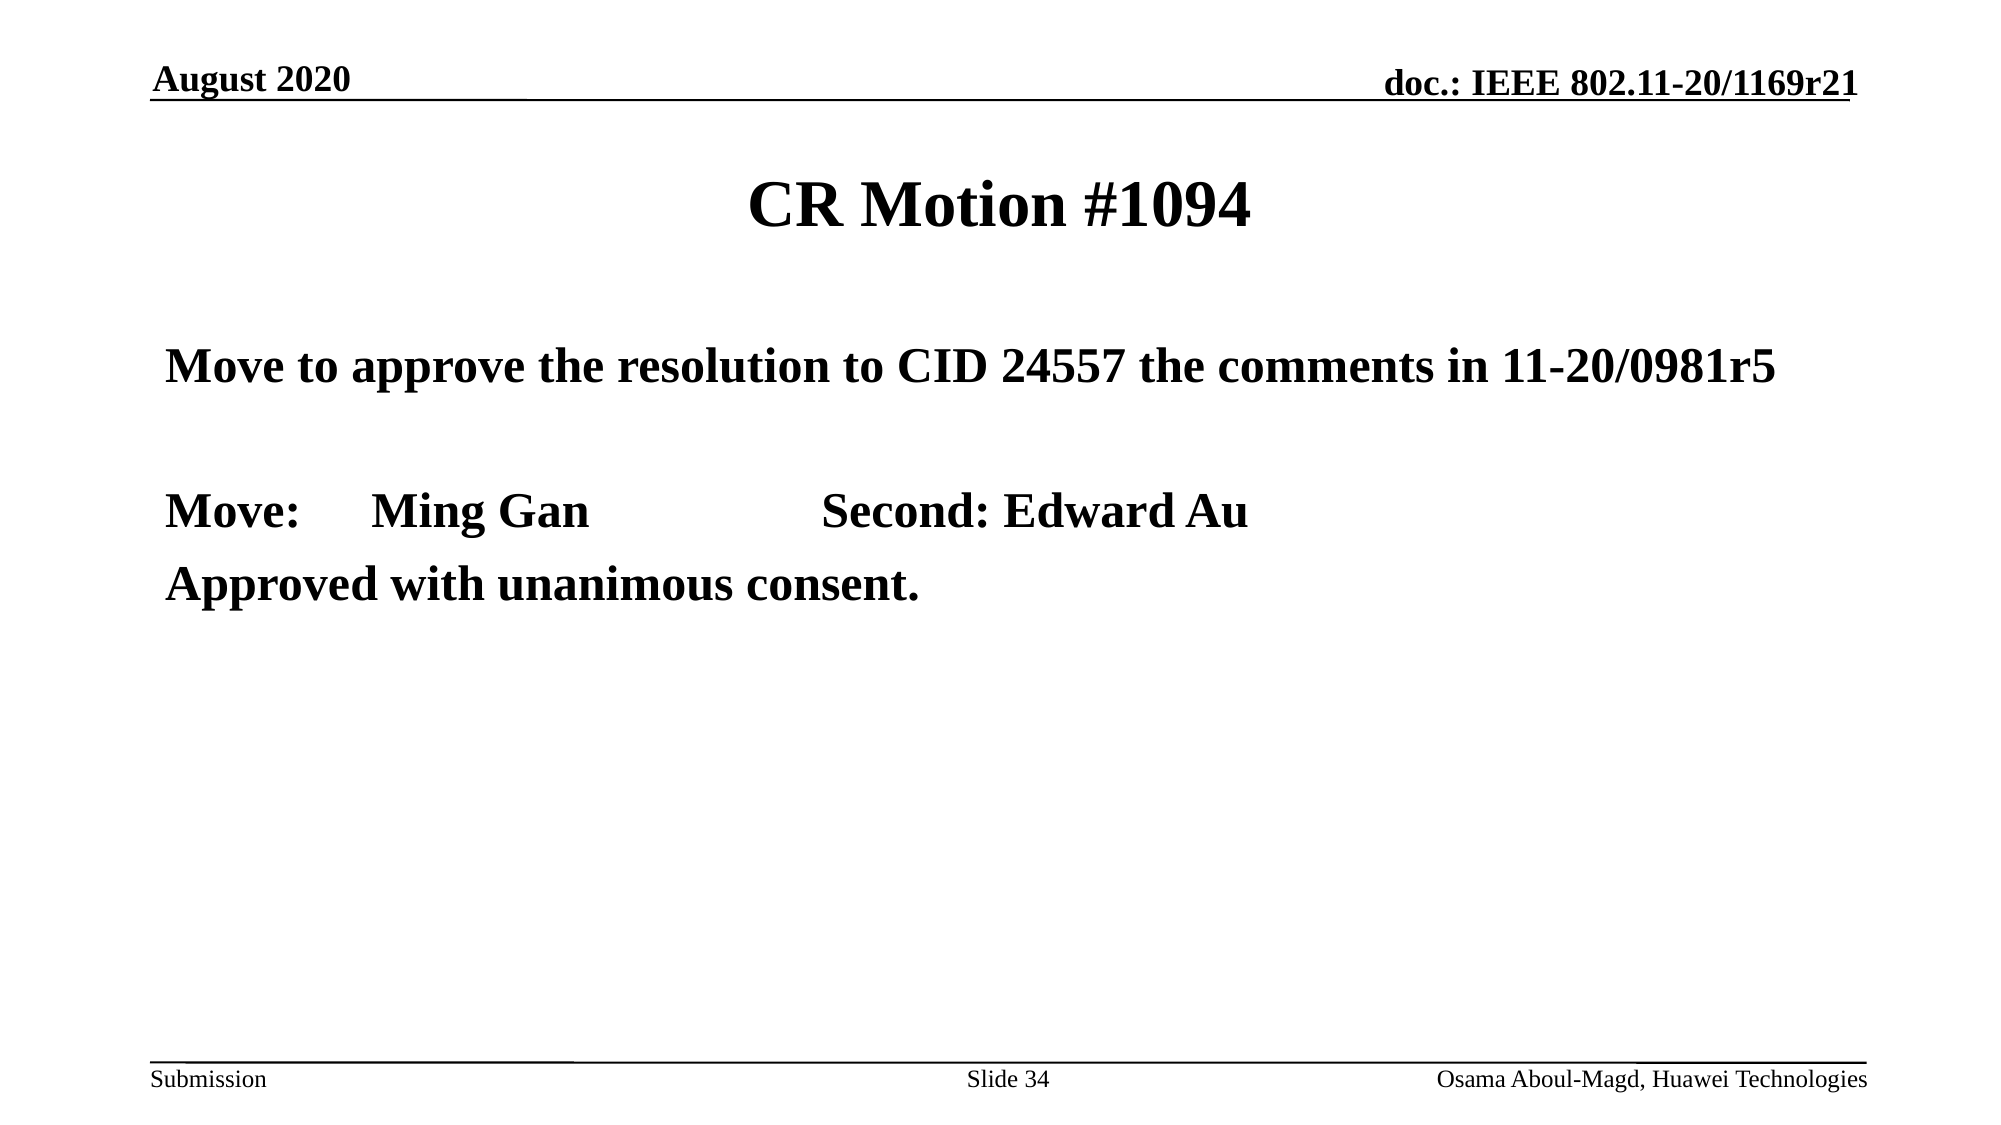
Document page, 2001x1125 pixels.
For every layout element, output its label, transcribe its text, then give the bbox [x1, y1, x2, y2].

slide_number Slide 34 [950, 1061, 1067, 1123]
list Move to approve the resolution to CID 24557 the comments in 11-20/0981r5 Move: Ming Gan Second: Edward Au Approved with unanimous consent. [149, 324, 1850, 1000]
footer Osama Aboul-Magd, Huawei Technologies [1171, 1061, 1869, 1093]
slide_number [152, 54, 563, 100]
title CR Motion #1094 [149, 112, 1850, 288]
